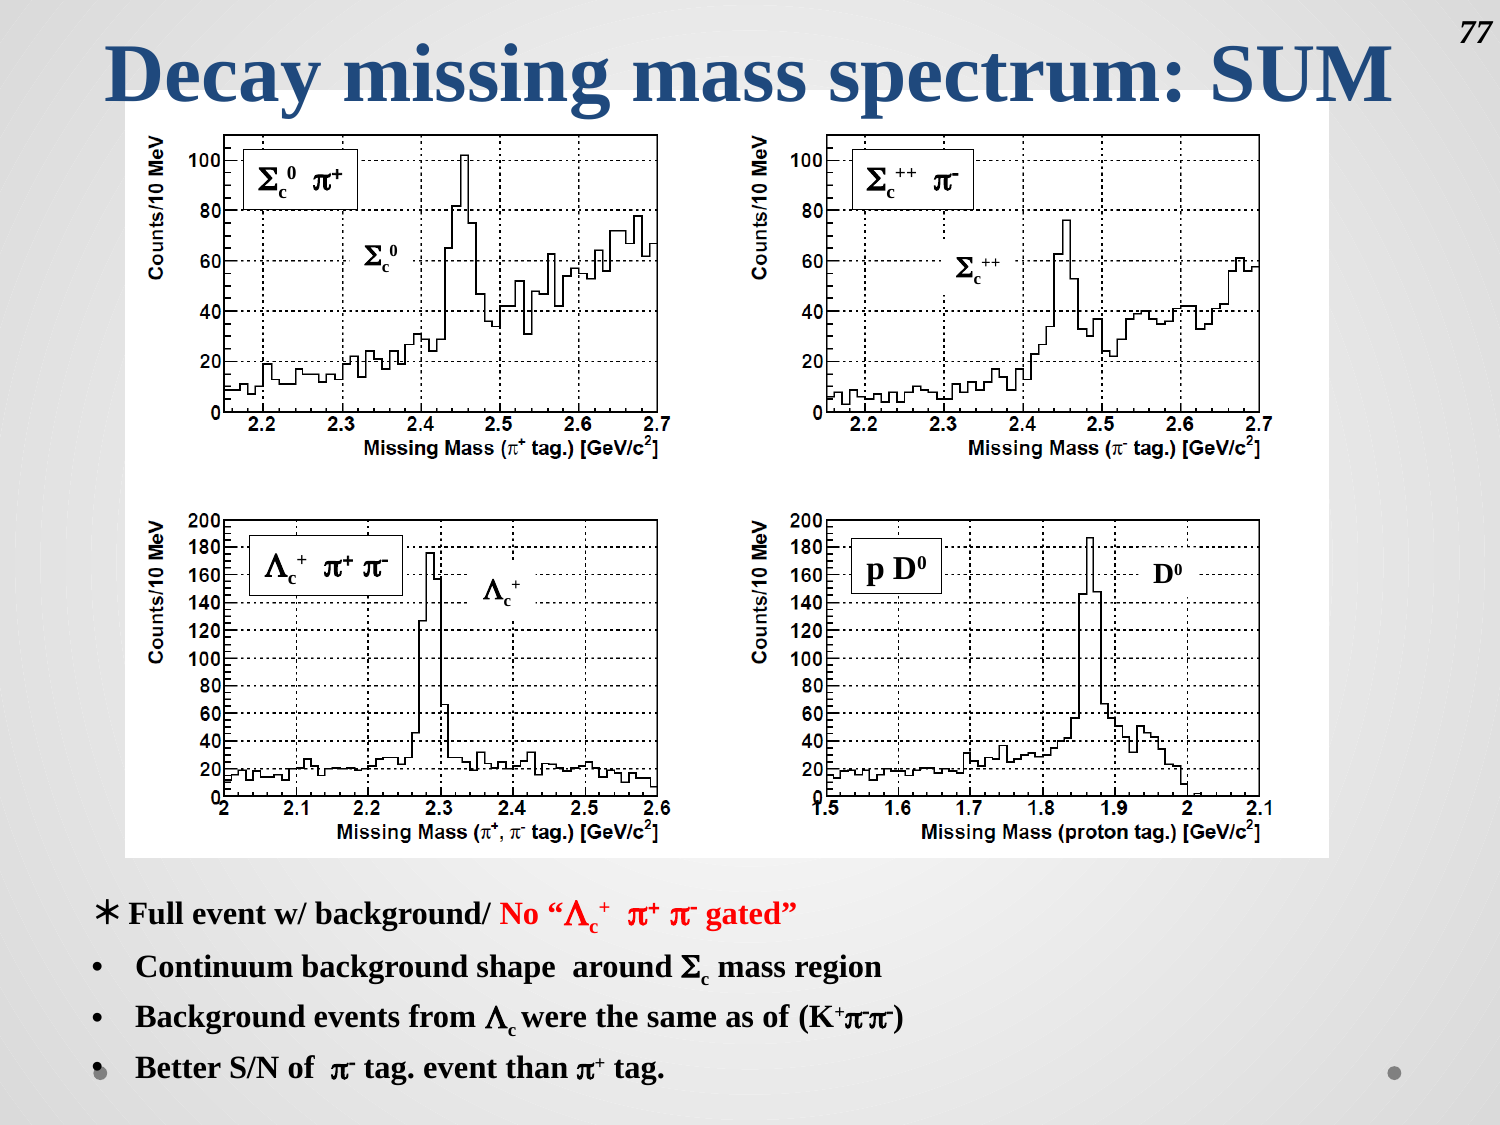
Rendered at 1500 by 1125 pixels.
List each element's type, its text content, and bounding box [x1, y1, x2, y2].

picture [124, 89, 1329, 858]
slide_number 77 [1407, 0, 1500, 60]
list ＊Full event w/ background/ No “Lc+ p+ p- gated” Continuum background shape around Sc mass region Background events from Lc were the same as of (K+p-p-) Better S/N of p- tag. event than p+ tag. [76, 881, 1449, 1094]
title Decay missing mass spectrum: SUM [75, 0, 1425, 126]
